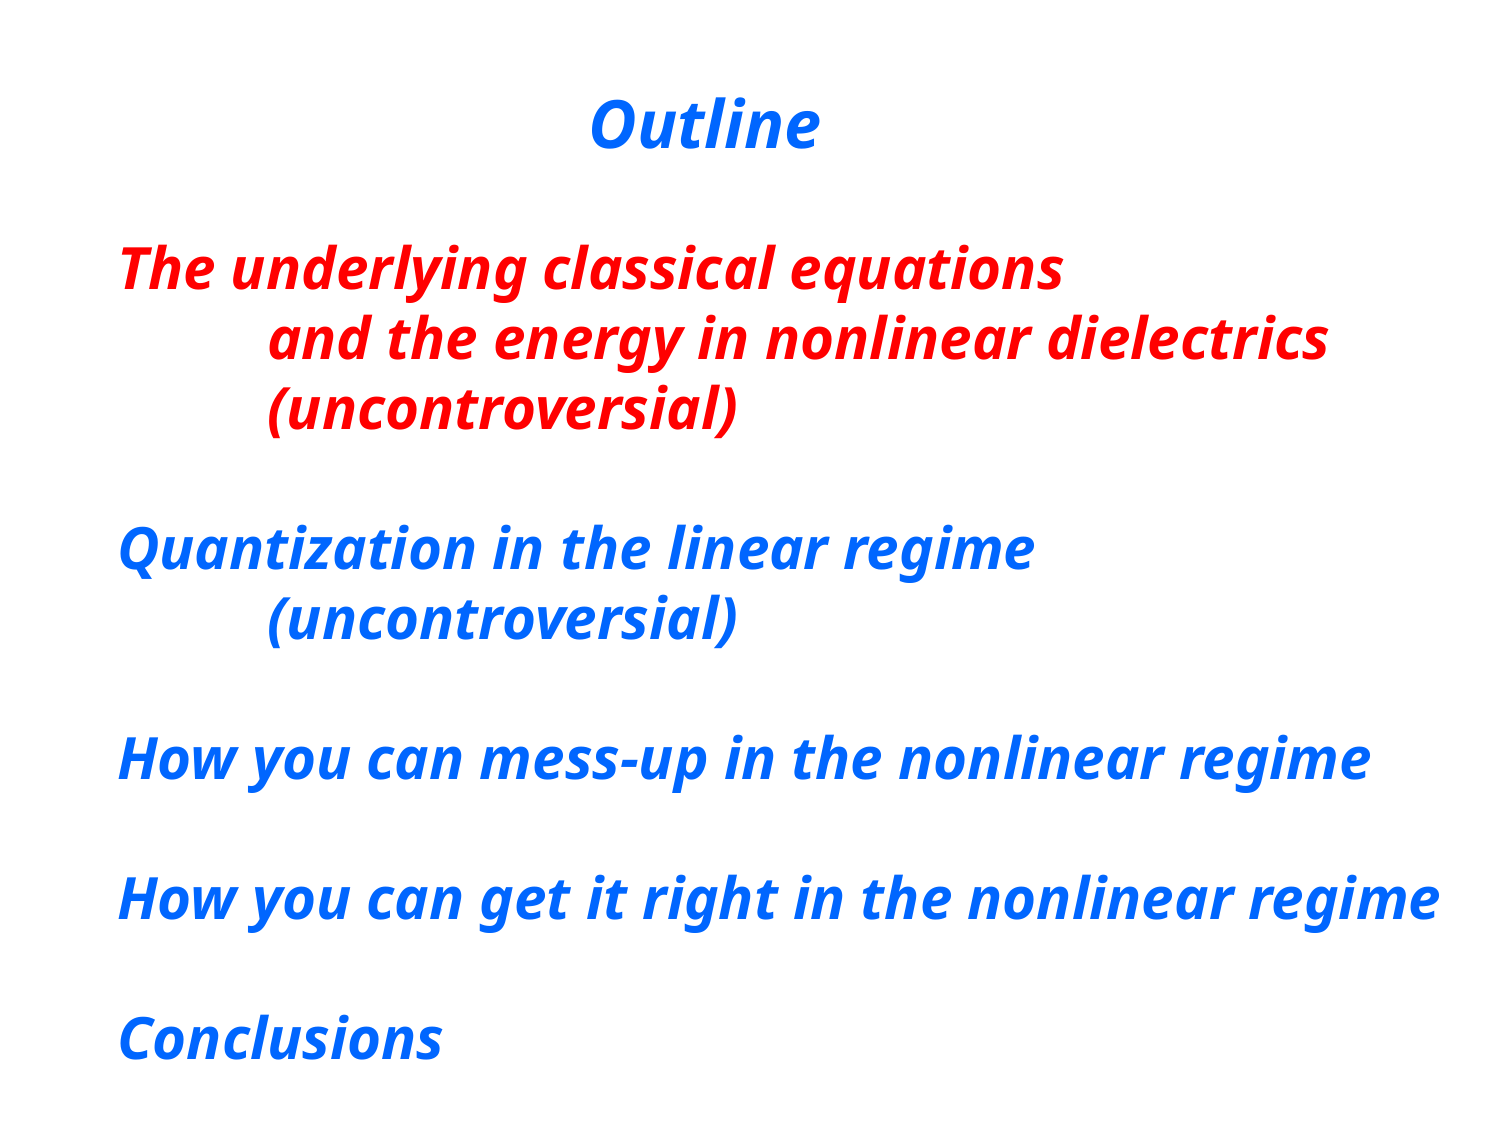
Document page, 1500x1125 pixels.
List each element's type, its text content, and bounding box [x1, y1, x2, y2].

text_box The underlying classical equations and the energy in nonlinear dielectrics (uncontroversial) Quantization in the linear regime (uncontroversial) How you can mess-up in the nonlinear regime How you can get it right in the nonlinear regime Conclusions [102, 224, 1458, 1079]
text_box Outline [574, 74, 837, 170]
